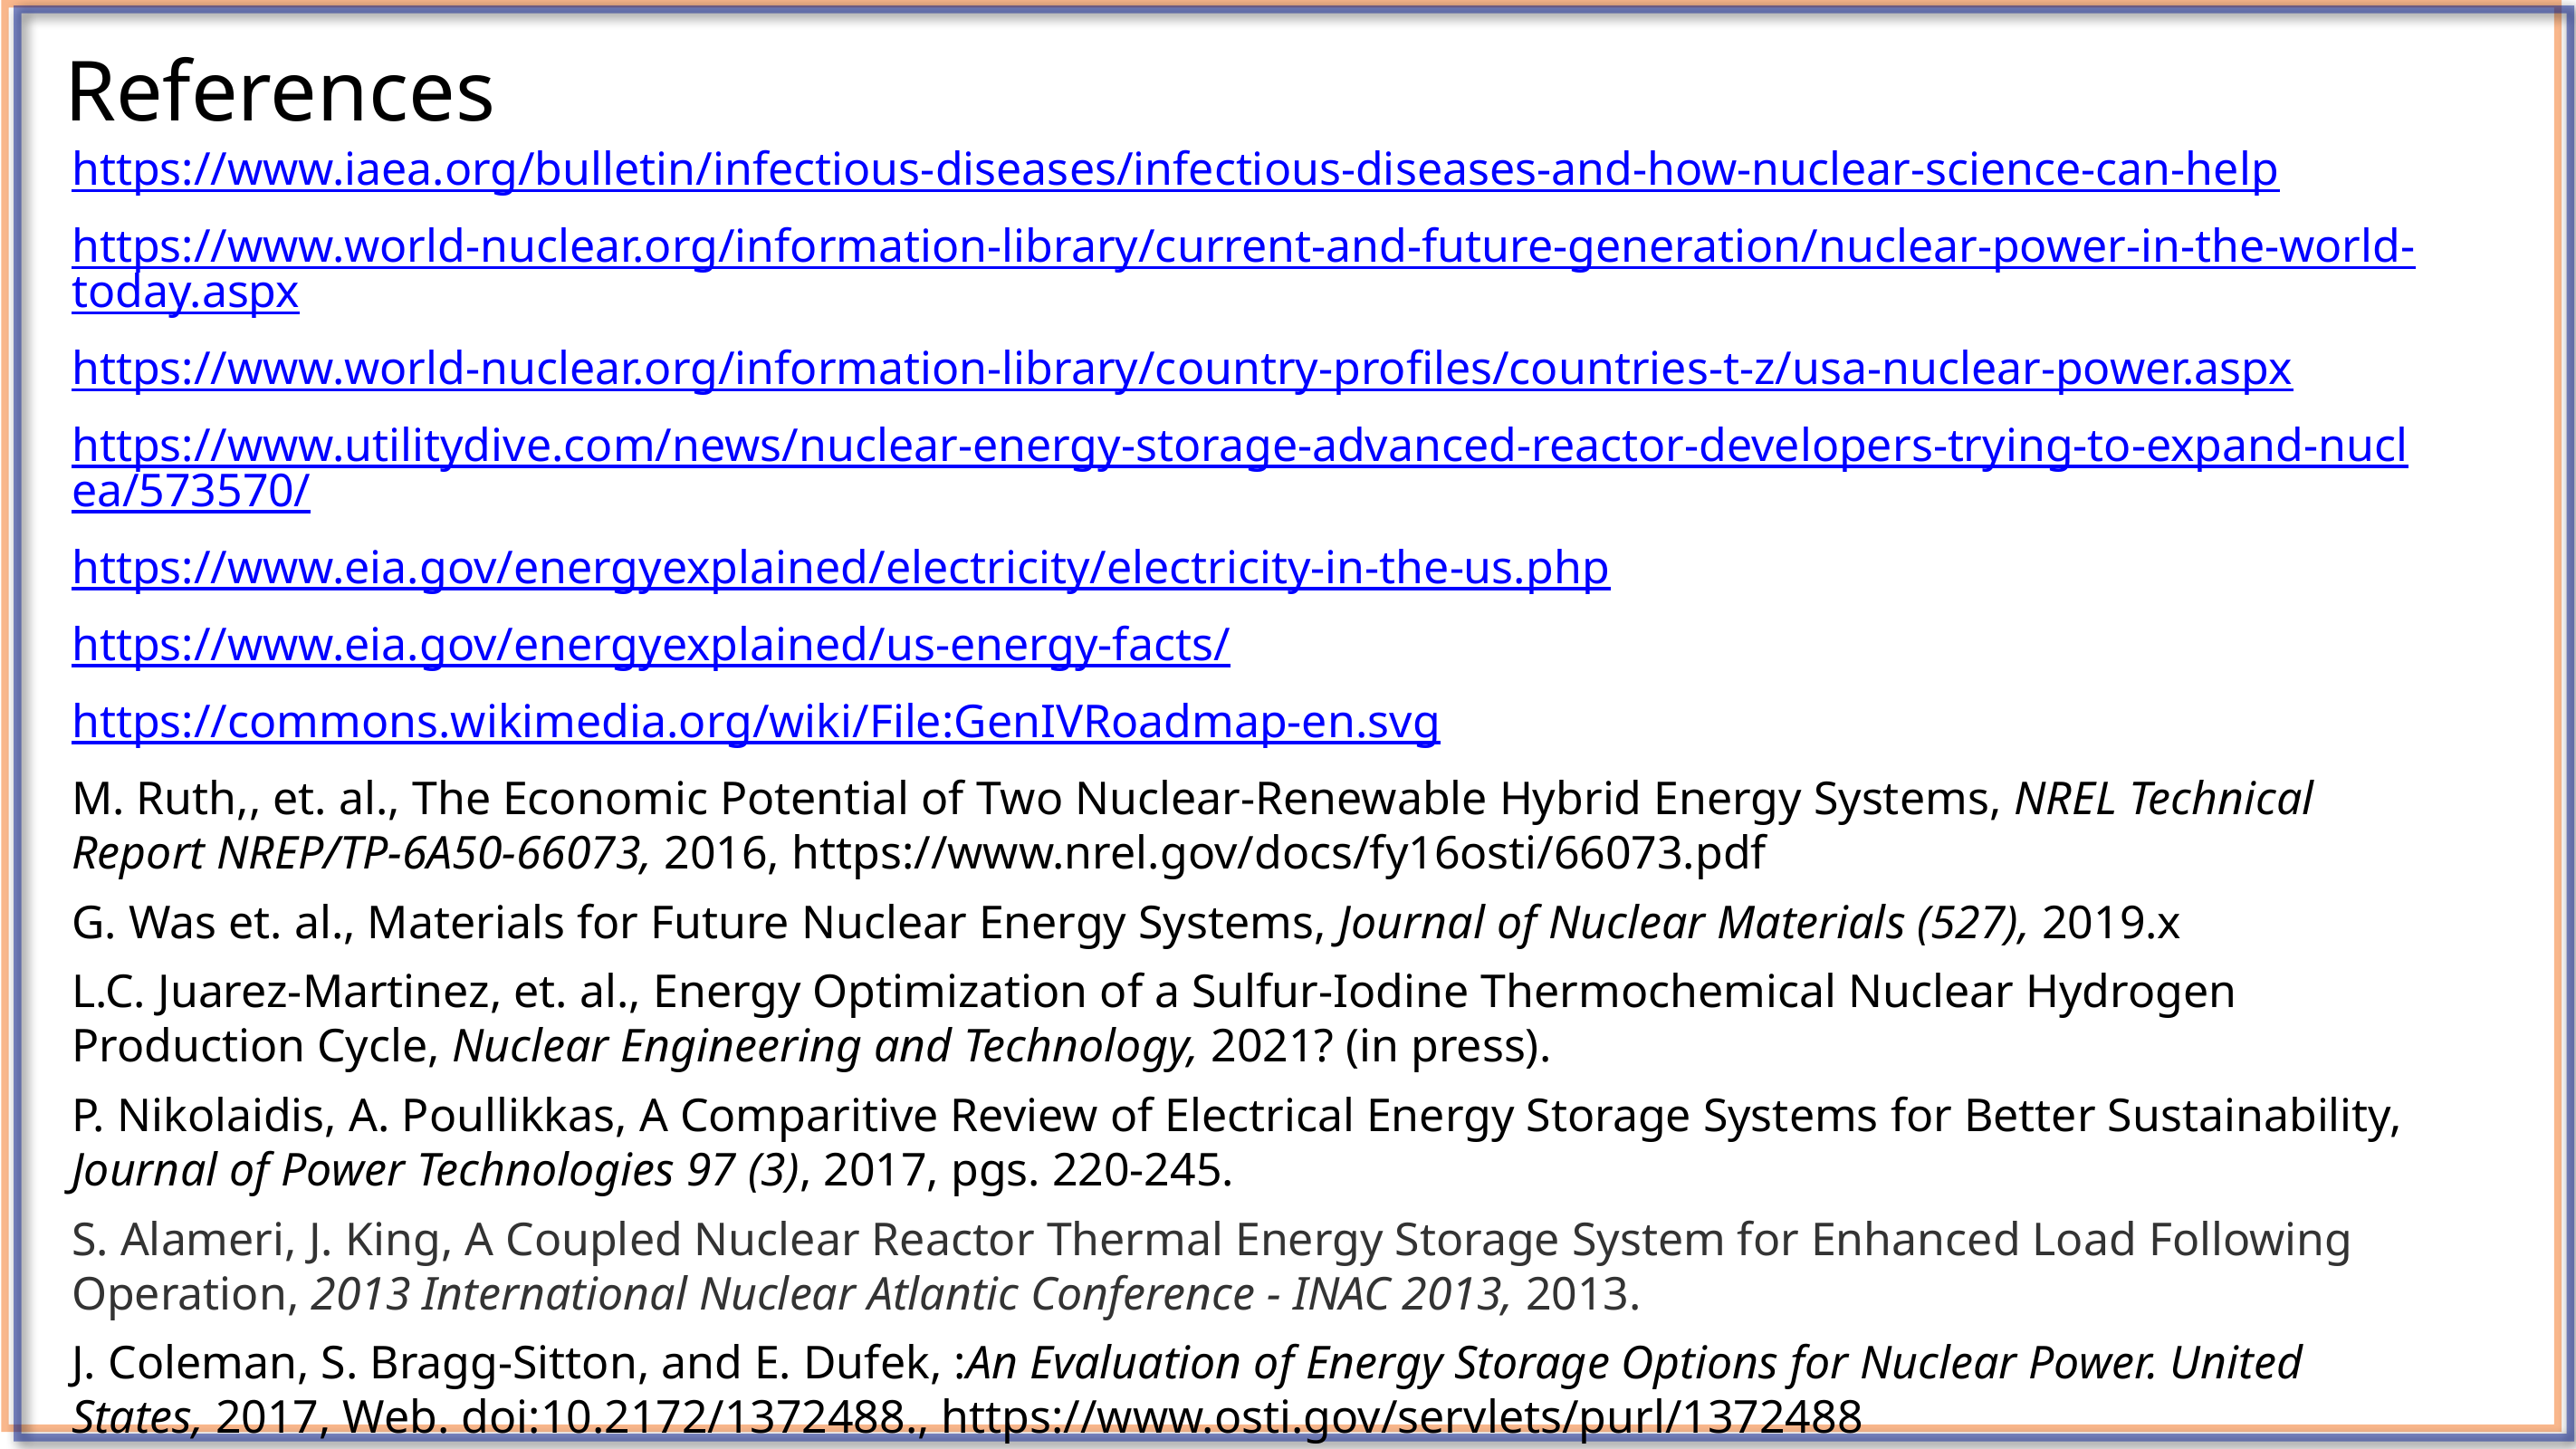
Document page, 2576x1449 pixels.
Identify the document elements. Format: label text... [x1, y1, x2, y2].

title References [63, 37, 2512, 338]
text_box https://www.iaea.org/bulletin/infectious-diseases/infectious-diseases-and-how-nuclear-science-can-help https://www.world-nuclear.org/information-library/current-and-future-generation/nuclear-power-in-the-world-today.aspx https://www.world-nuclear.org/information-library/country-profiles/countries-t-z/usa-nuclear-power.aspx https://www.utilitydive.com/news/nuclear-energy-storage-advanced-reactor-developers-trying-to-expand-nuclea/573570/ https://www.eia.gov/energyexplained/electricity/electricity-in-the-us.php https://www.eia.gov/energyexplained/us-energy-facts/ https://commons.wikimedia.org/wiki/File:GenIVRoadmap-en.svg M. Ruth,, et. al., The Economic Potential of Two Nuclear-Renewable Hybrid Energy Systems, NREL Technical Report NREP/TP-6A50-66073, 2016, https://www.nrel.gov/docs/fy16osti/66073.pdf G. Was et. al., Materials for Future Nuclear Energy Systems, Journal of Nuclear Materials (527), 2019.x L.C. Juarez-Martinez, et. al., Energy Optimization of a Sulfur-Iodine Thermochemical Nuclear Hydrogen Production Cycle, Nuclear Engineering and Technology, 2021? (in press). P. Nikolaidis, A. Poullikkas, A Comparitive Review of Electrical Energy Storage Systems for Better Sustainability, Journal of Power Technologies 97 (3), 2017, pgs. 220-245. S. Alameri, J. King, A Coupled Nuclear Reactor Thermal Energy Storage System for Enhanced Load Following Operation, 2013 International Nuclear Atlantic Conference - INAC 2013, 2013. J. Coleman, S. Bragg-Sitton, and E. Dufek, :An Evaluation of Energy Storage Options for Nuclear Power. United States, 2017, Web. doi:10.2172/1372488., https://www.osti.gov/servlets/purl/1372488 [63, 132, 2435, 1359]
